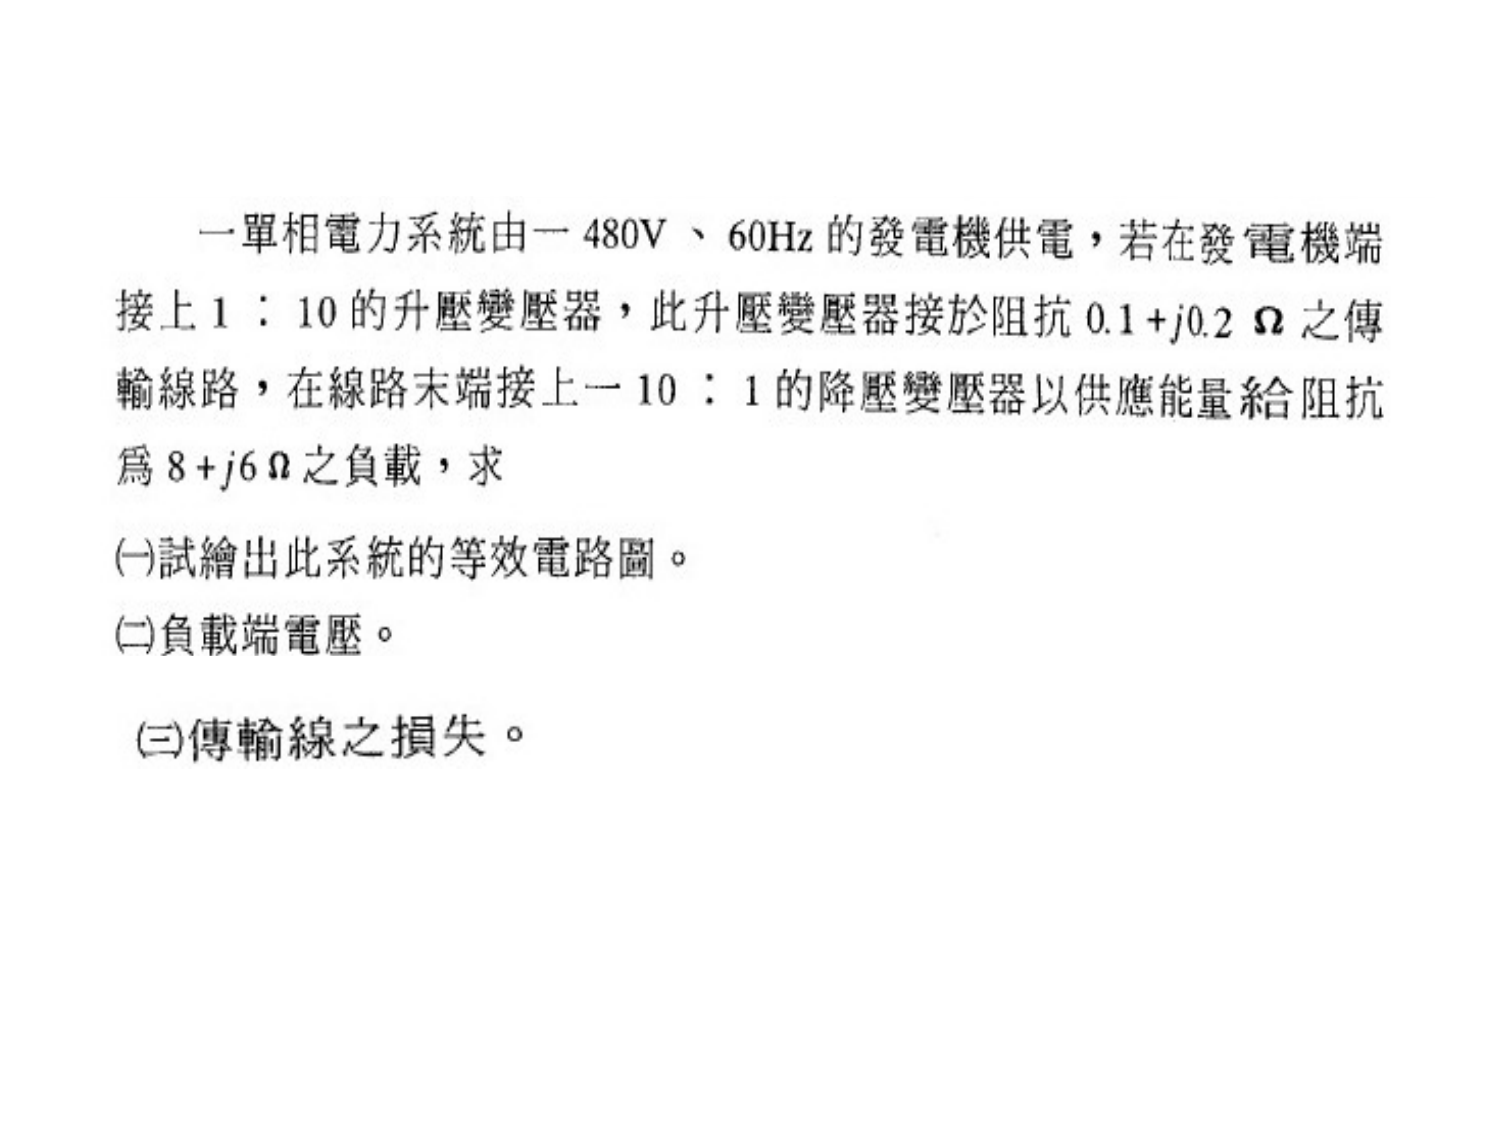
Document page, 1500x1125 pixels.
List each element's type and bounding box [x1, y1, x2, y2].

picture [99, 196, 1436, 769]
